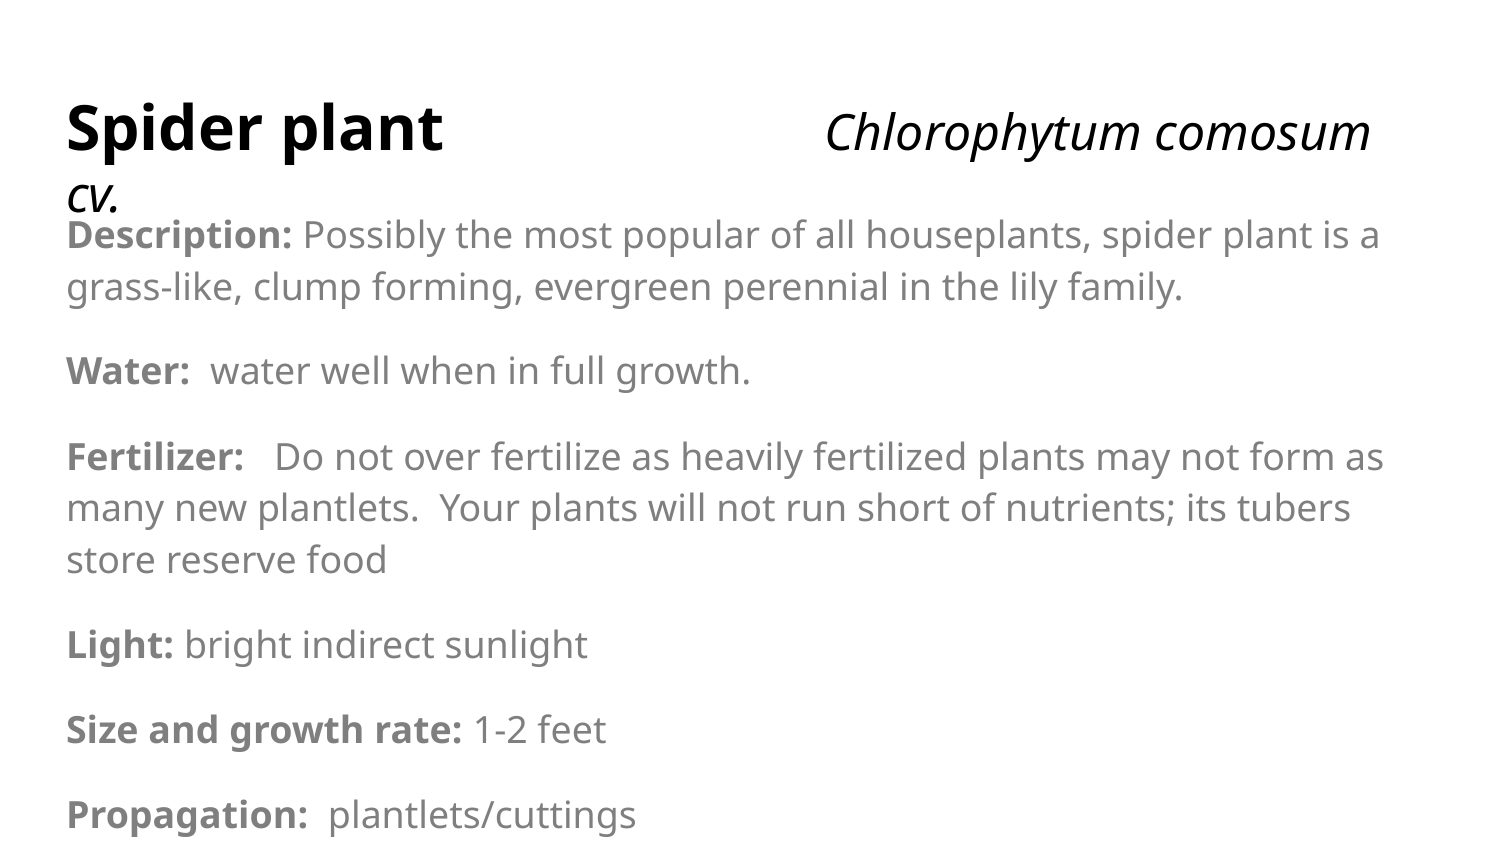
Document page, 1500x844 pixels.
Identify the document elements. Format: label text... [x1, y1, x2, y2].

list Description: Possibly the most popular of all houseplants, spider plant is a grass-like, clump forming, evergreen perennial in the lily family. Water: water well when in full growth. Fertilizer: Do not over fertilize as heavily fertilized plants may not form as many new plantlets. Your plants will not run short of nutrients; its tubers store reserve food Light: bright indirect sunlight Size and growth rate: 1-2 feet Propagation: plantlets/cuttings [51, 189, 1449, 800]
title Spider plant Chlorophytum comosum cv. [51, 72, 1449, 176]
